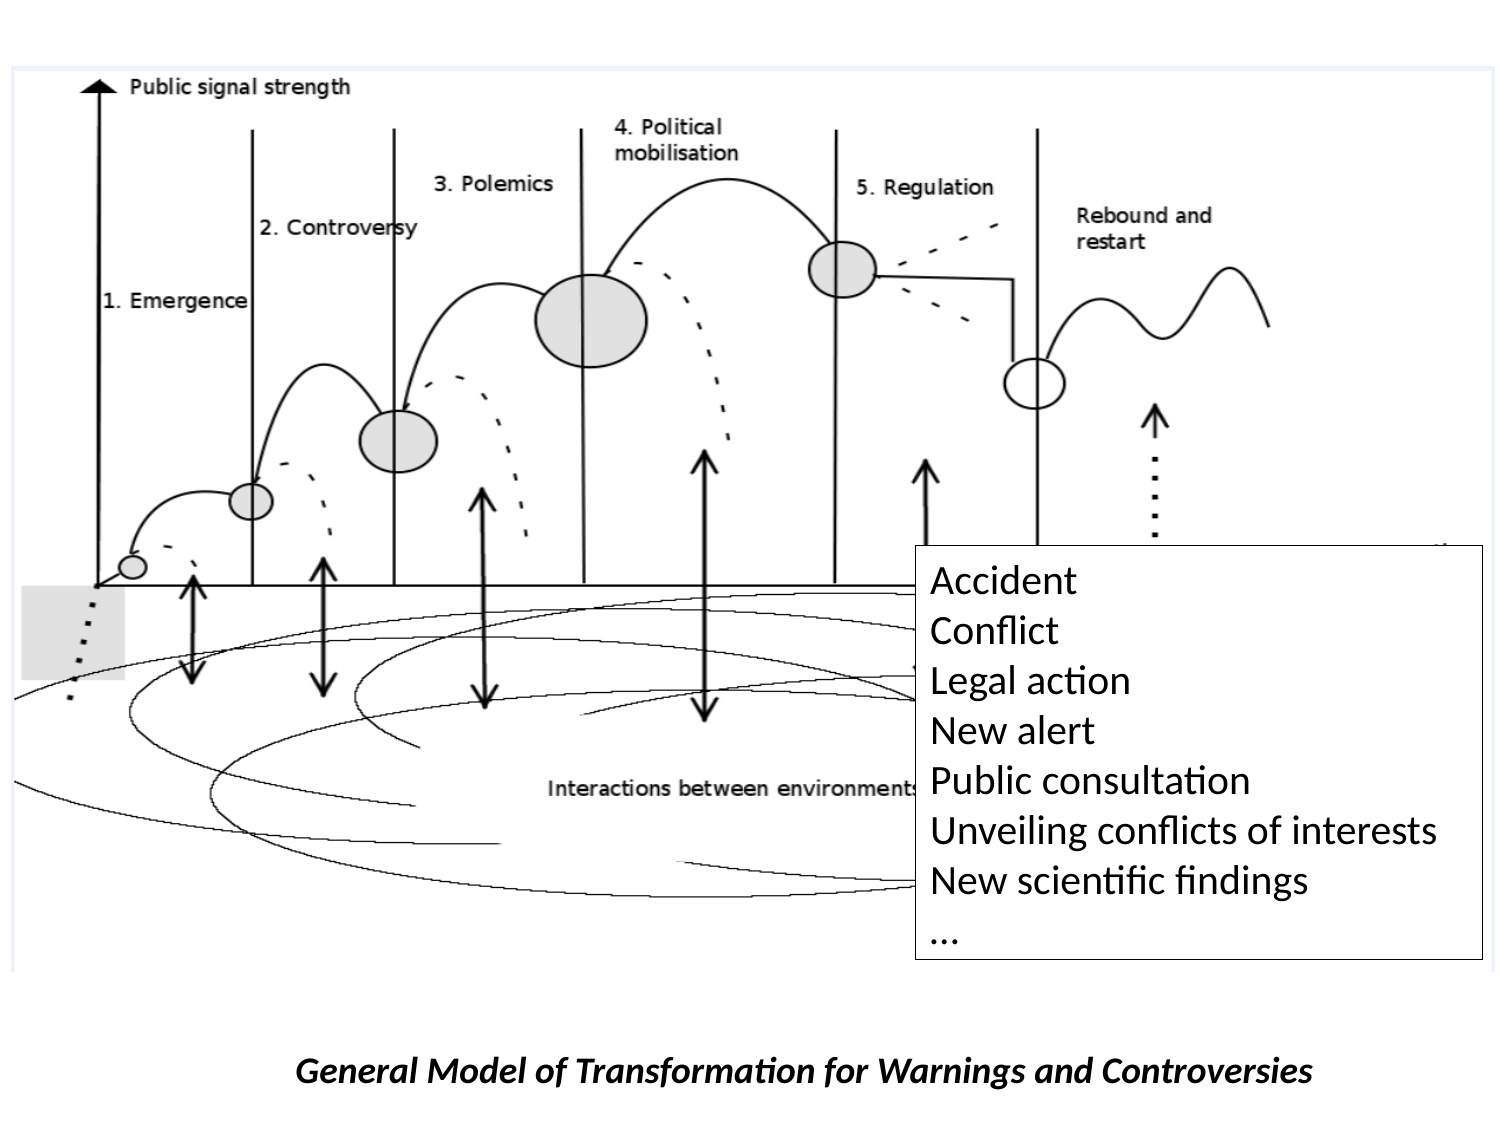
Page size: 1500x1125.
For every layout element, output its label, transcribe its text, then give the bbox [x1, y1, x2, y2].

picture [10, 66, 1495, 972]
title General Model of Transformation for Warnings and Controversies [147, 1011, 1463, 1125]
